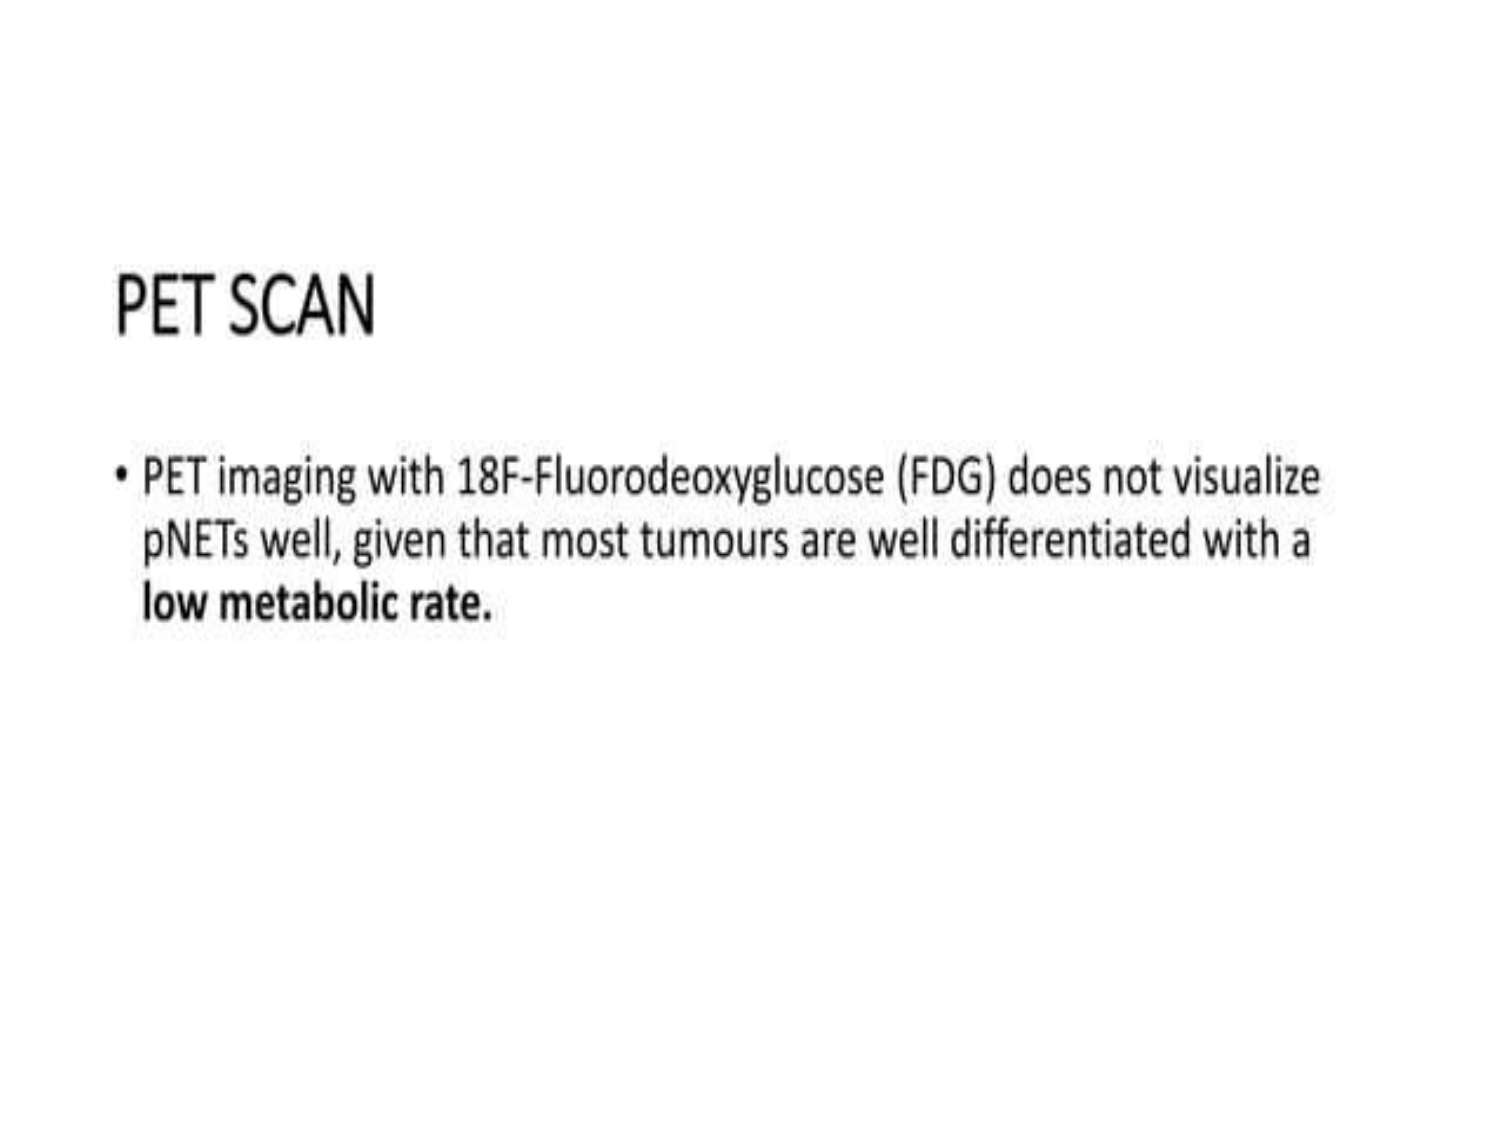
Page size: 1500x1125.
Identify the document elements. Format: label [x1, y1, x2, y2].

picture [0, 139, 1500, 1125]
